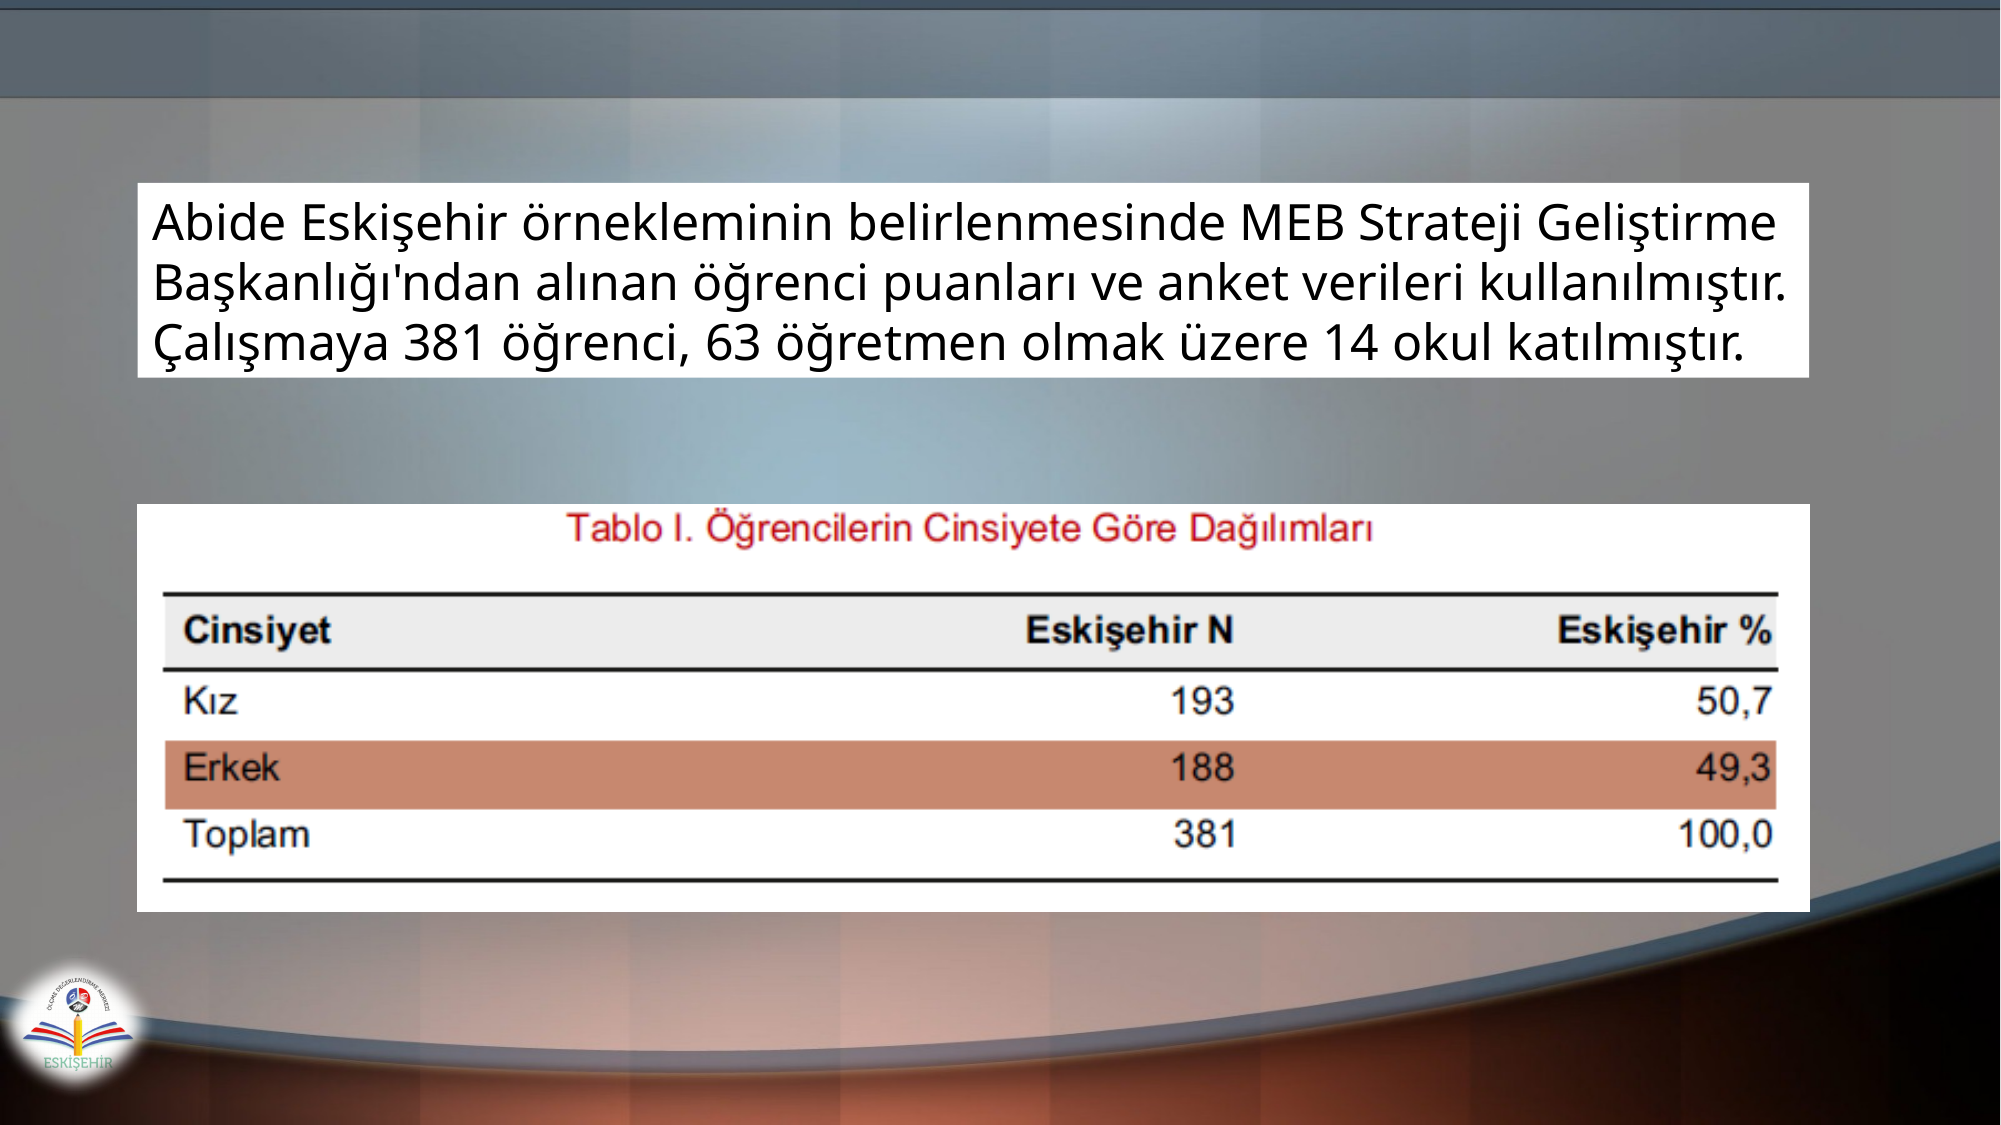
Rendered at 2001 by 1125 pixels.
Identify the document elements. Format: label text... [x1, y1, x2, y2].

text_box Abide Eskişehir örnekleminin belirlenmesinde MEB Strateji Geliştirme Başkanlığı'ndan alınan öğrenci puanları ve anket verileri kullanılmıştır. Çalışmaya 381 öğrenci, 63 öğretmen olmak üzere 14 okul katılmıştır. [137, 182, 1810, 378]
picture [0, 0, 2001, 1125]
